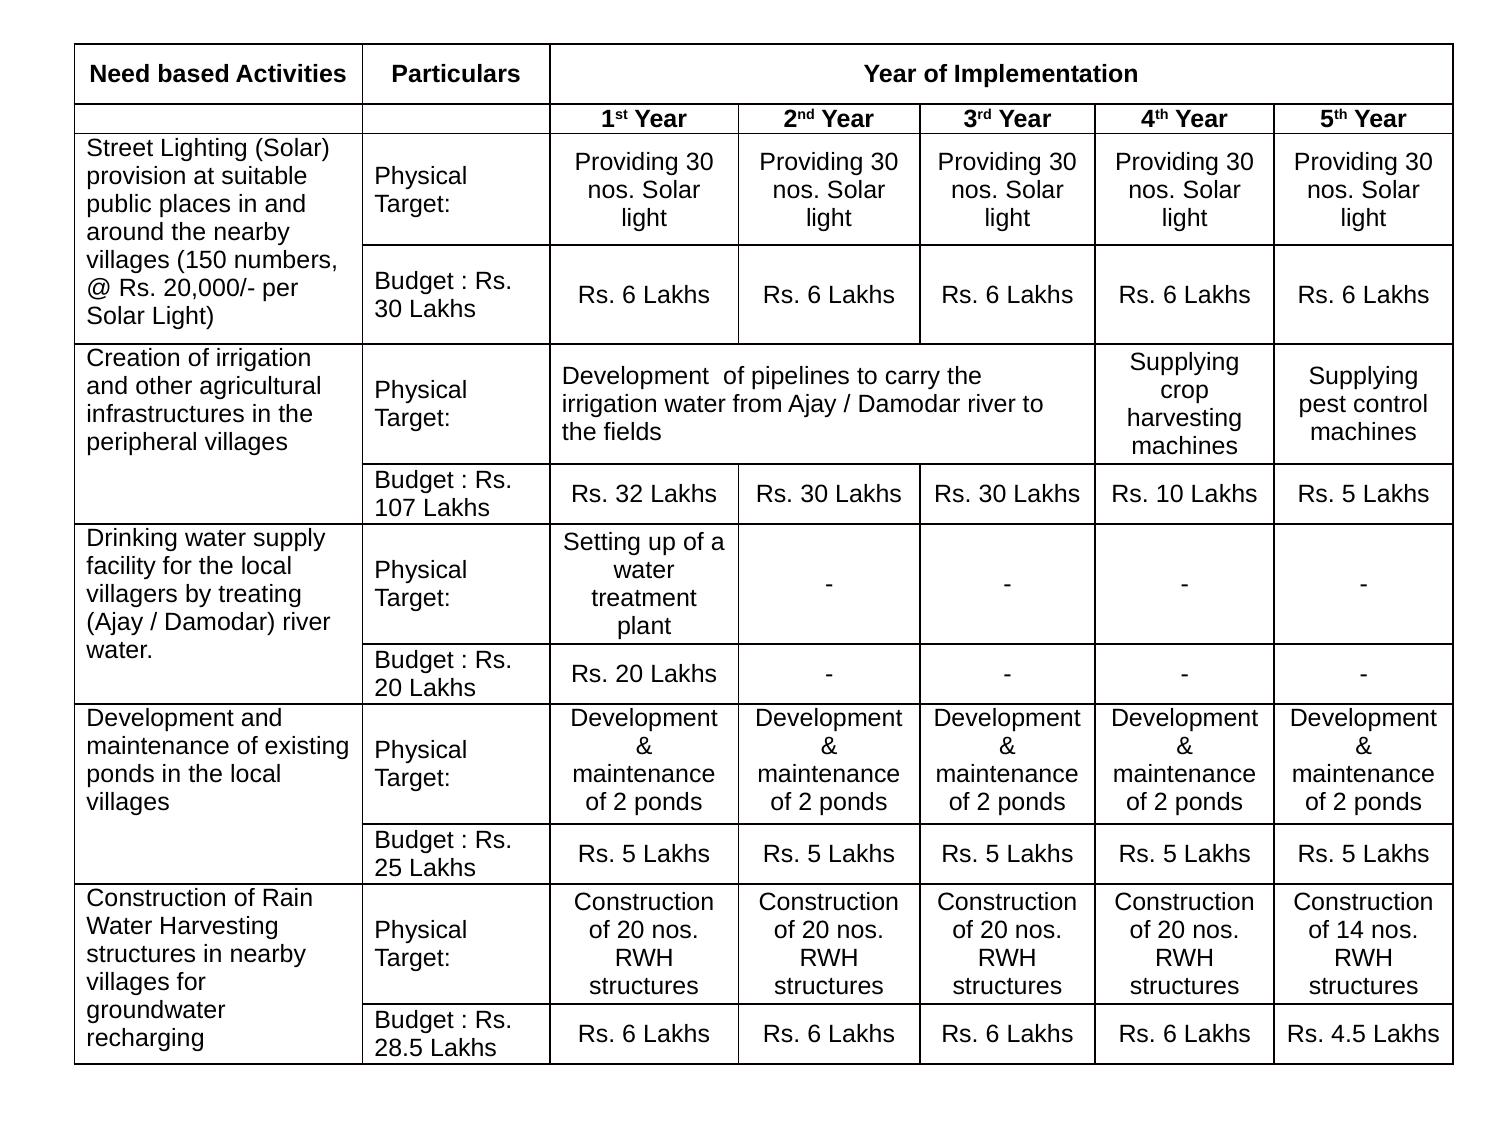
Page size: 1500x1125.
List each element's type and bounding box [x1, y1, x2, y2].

table_cell [363, 246, 549, 343]
table_cell [921, 885, 1094, 1003]
table_cell [551, 134, 738, 244]
table_cell [739, 885, 919, 1003]
table_cell [75, 345, 362, 523]
table_cell [363, 134, 549, 244]
table_cell [739, 825, 919, 883]
table_cell [551, 645, 738, 703]
table_cell [739, 645, 919, 703]
table_cell [551, 885, 738, 1003]
table_cell [75, 134, 362, 343]
table_cell [1096, 134, 1273, 244]
table_cell [921, 246, 1094, 343]
table_cell [1096, 465, 1273, 523]
table_cell [1275, 465, 1452, 523]
table_cell [921, 134, 1094, 244]
table_cell [1096, 705, 1273, 823]
table_cell [921, 105, 1094, 133]
table_cell [363, 1005, 549, 1063]
table_cell [363, 345, 549, 463]
table_cell [551, 825, 738, 883]
table_cell [739, 525, 919, 643]
table_cell [551, 705, 738, 823]
table_cell [921, 1005, 1094, 1063]
table_cell [551, 345, 1094, 463]
table_cell [921, 825, 1094, 883]
table_cell [1096, 105, 1273, 133]
table_cell [363, 825, 549, 883]
table_cell [363, 525, 549, 643]
table_cell [1275, 105, 1452, 133]
table_header [75, 45, 362, 103]
table_cell [1275, 1005, 1452, 1050]
table_cell [1096, 645, 1273, 703]
table_cell [75, 885, 362, 1063]
table_cell [551, 465, 738, 523]
table_cell [551, 525, 738, 643]
table_cell [921, 465, 1094, 523]
table_cell [739, 465, 919, 523]
table_header [551, 45, 1452, 103]
table_cell [363, 105, 549, 133]
table_cell [921, 525, 1094, 643]
table_cell [1275, 885, 1452, 1003]
table_cell [1275, 645, 1452, 703]
table_cell [1275, 705, 1452, 823]
table_cell [739, 134, 919, 244]
table_cell [1096, 1005, 1273, 1063]
table_cell [921, 645, 1094, 703]
table_cell [1096, 246, 1273, 343]
table_cell [551, 105, 738, 133]
table_cell [739, 705, 919, 823]
table_cell [75, 105, 362, 133]
table_cell [363, 645, 549, 703]
table_cell [1096, 825, 1273, 883]
table_cell [921, 705, 1094, 823]
table_cell [739, 246, 919, 343]
table_cell [1275, 825, 1452, 883]
table_cell [75, 705, 362, 883]
table_cell [363, 885, 549, 1003]
table_cell [1096, 885, 1273, 1003]
table_cell [551, 1005, 738, 1063]
table_cell [1275, 134, 1452, 244]
table_cell [1275, 345, 1452, 463]
table_cell [75, 525, 362, 703]
table_header [363, 45, 549, 103]
slide_number [1164, 1050, 1500, 1110]
table_cell [363, 465, 549, 523]
table_cell [363, 705, 549, 823]
table_cell [551, 246, 738, 343]
table_cell [739, 1005, 919, 1063]
table_cell [739, 105, 919, 133]
table_cell [1275, 525, 1452, 643]
table_cell [1096, 345, 1273, 463]
table_cell [1275, 246, 1452, 343]
table_cell [1096, 525, 1273, 643]
